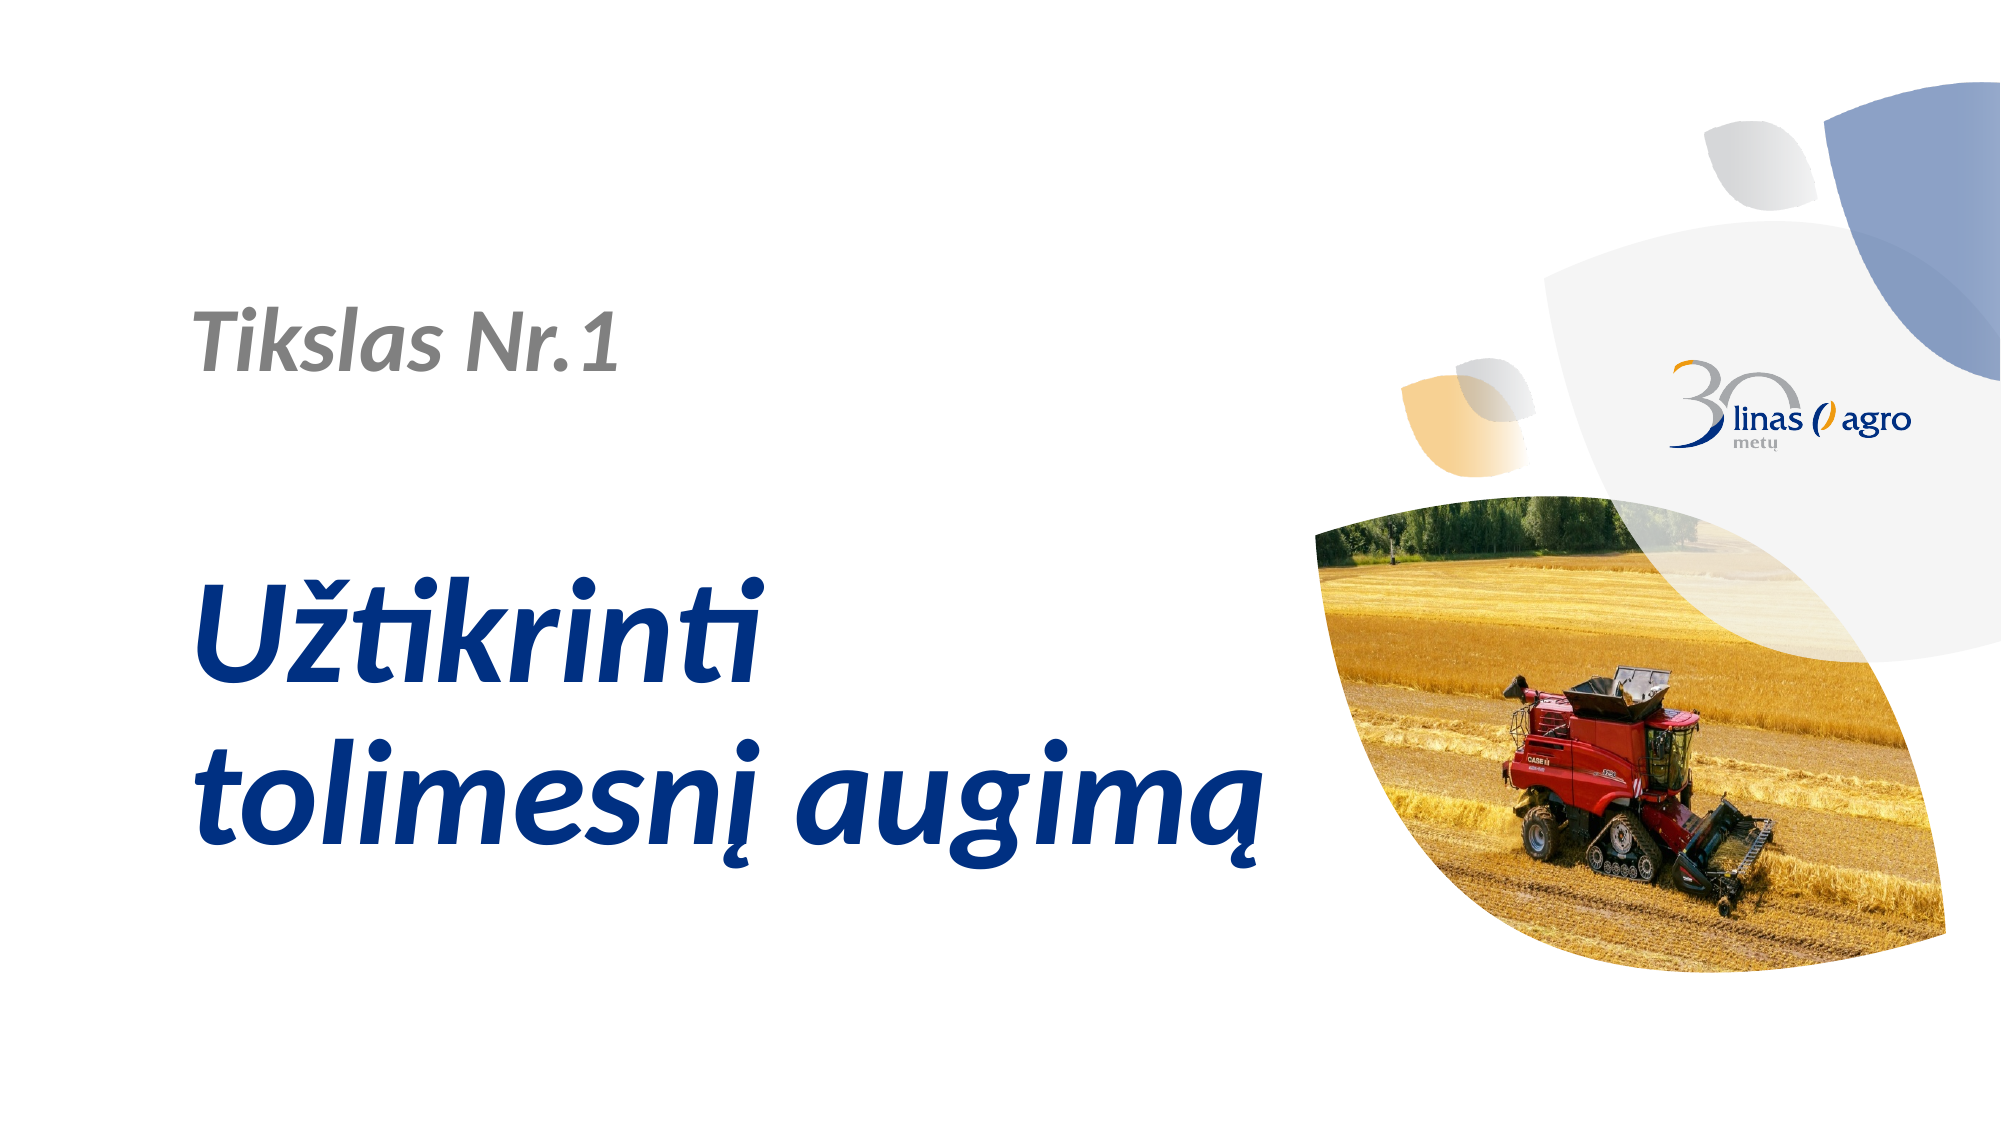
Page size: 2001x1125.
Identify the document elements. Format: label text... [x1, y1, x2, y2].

picture [1343, 496, 1946, 973]
title Tikslas Nr.1 Užtikrinti tolimesnį augimą [174, 462, 1343, 886]
picture [1664, 73, 2000, 457]
picture [1397, 350, 1542, 480]
